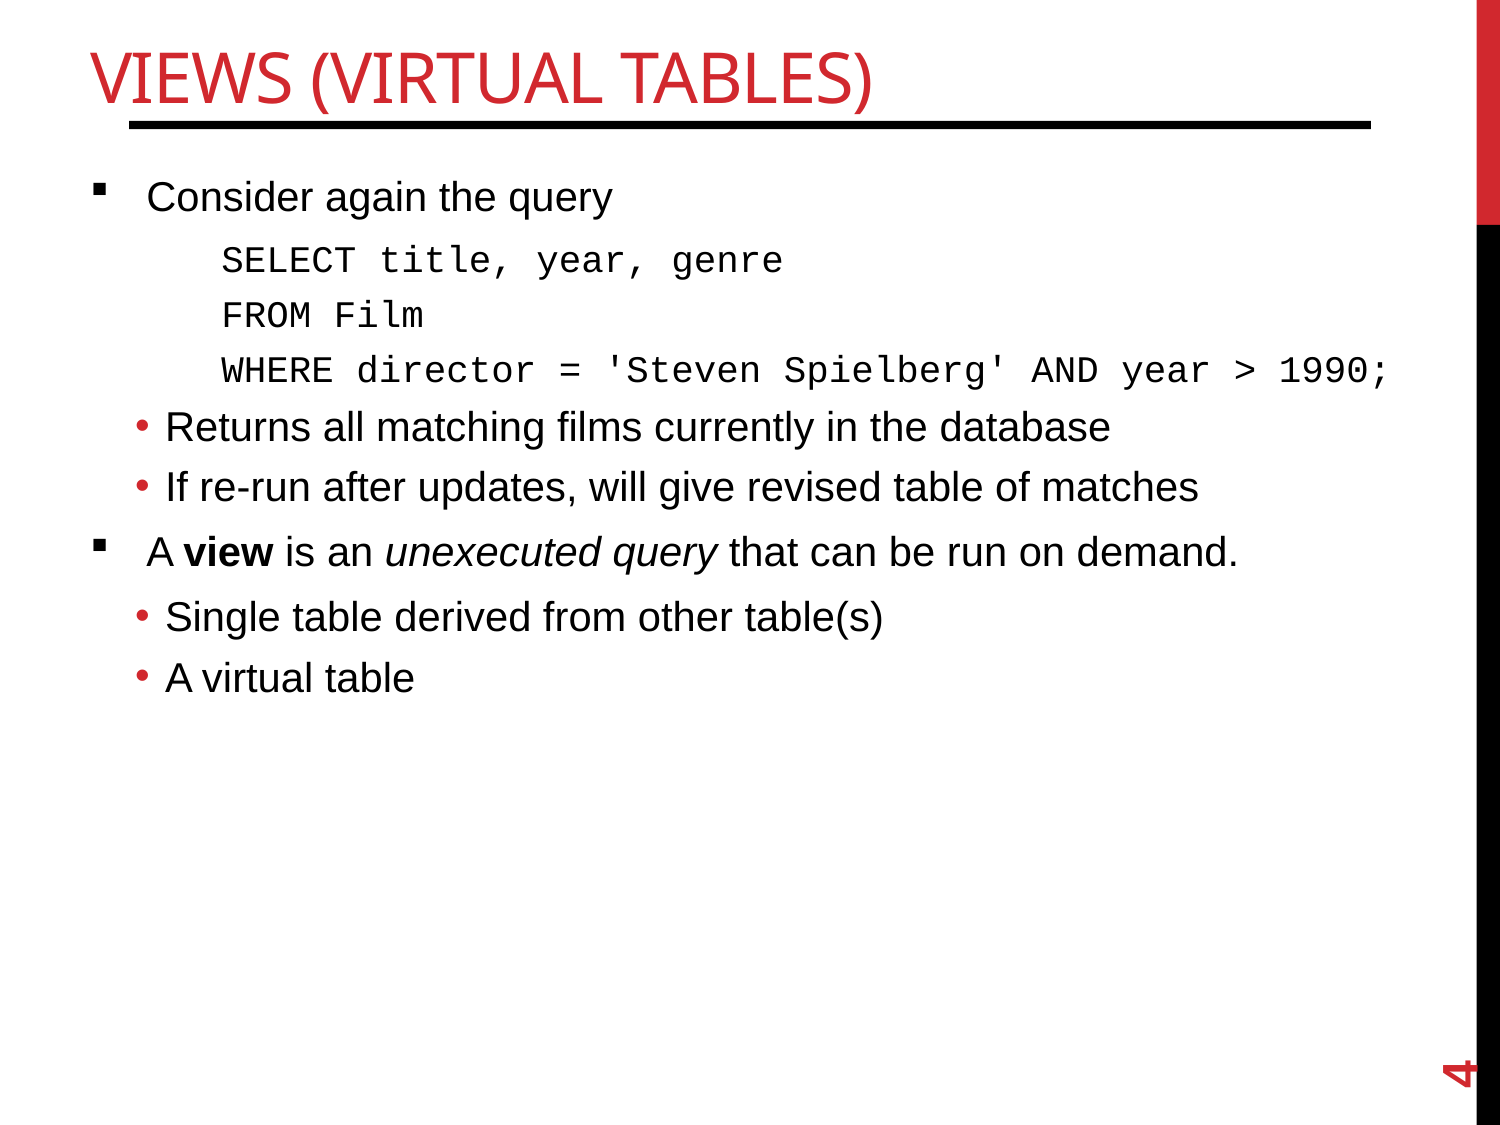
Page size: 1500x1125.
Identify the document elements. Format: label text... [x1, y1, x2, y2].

title Views (Virtual Tables) [75, 24, 1475, 125]
slide_number 4 [1427, 887, 1488, 1104]
list Consider again the query SELECT title, year, genre FROM Film WHERE director = 'Steven Spielberg' AND year > 1990; Returns all matching films currently in the database If re-run after updates, will give revised table of matches A view is an unexecuted query that can be run on demand. Single table derived from other table(s) A virtual table [75, 162, 1425, 713]
